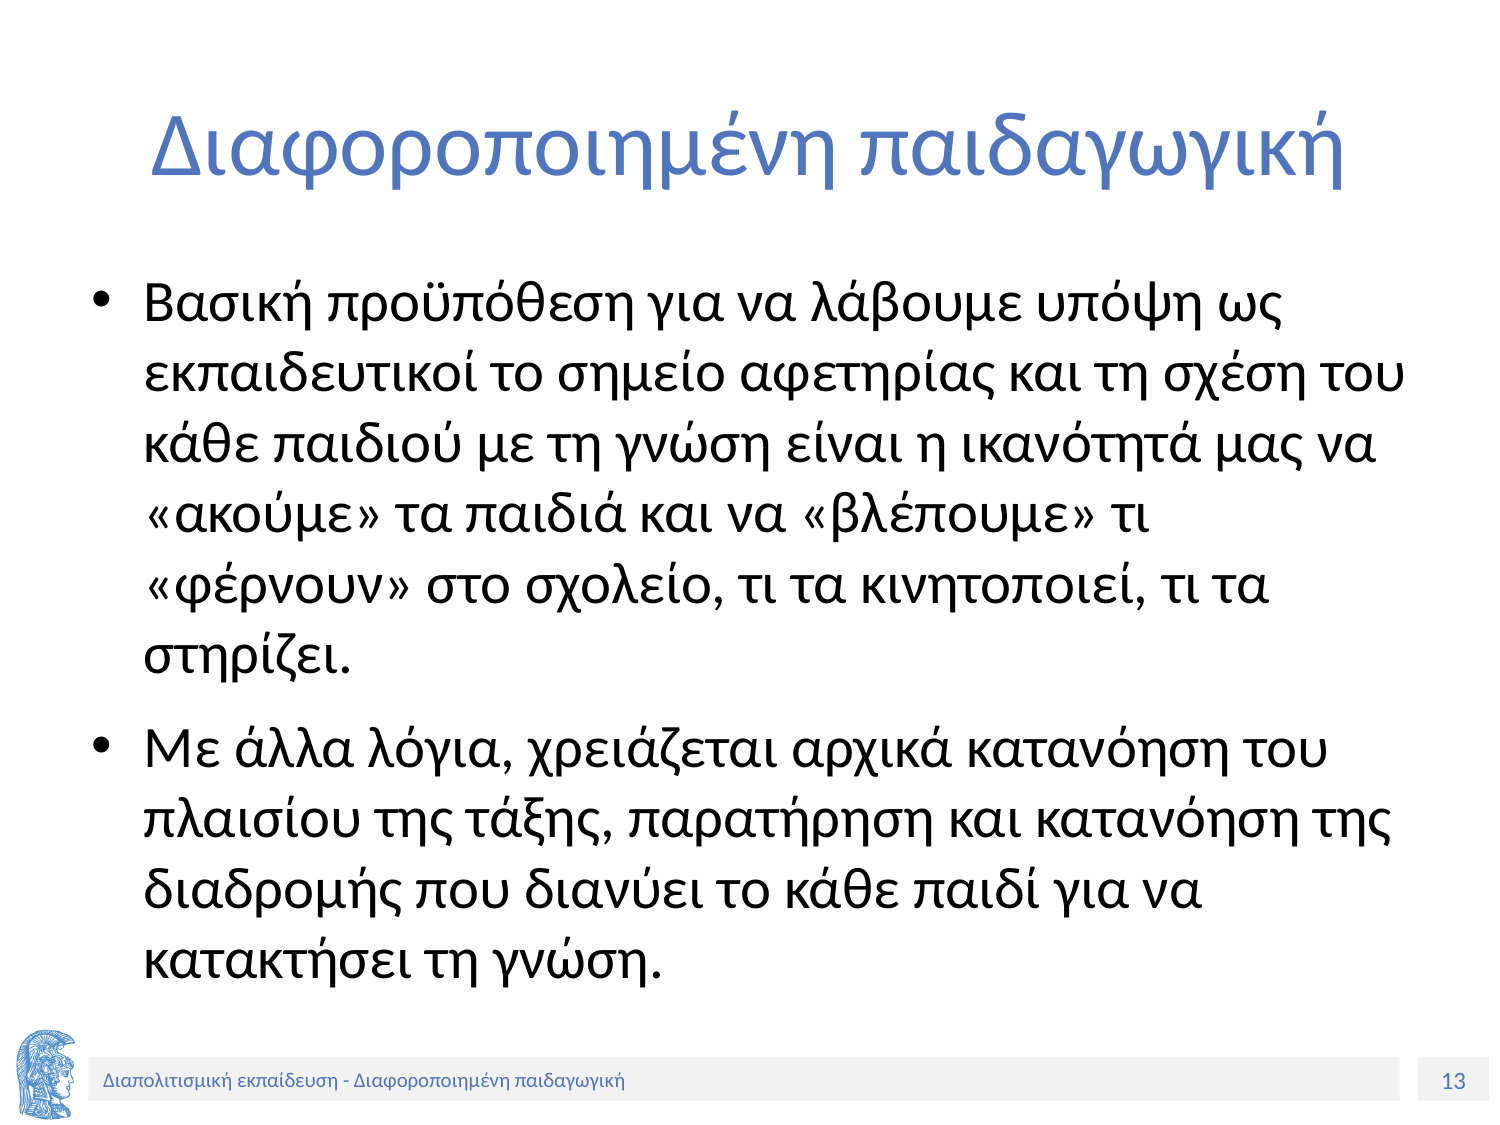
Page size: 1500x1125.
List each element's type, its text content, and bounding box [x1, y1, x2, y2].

title Διαφοροποιημένη παιδαγωγική [75, 45, 1425, 233]
picture [9, 1026, 81, 1120]
list Βασική προϋπόθεση για να λάβουμε υπόψη ως εκπαιδευτικοί το σημείο αφετηρίας και τη σχέση του κάθε παιδιού με τη γνώση είναι η ικανότητά μας να «ακούμε» τα παιδιά και να «βλέπουμε» τι «φέρνουν» στο σχολείο, τι τα κινητοποιεί, τι τα στηρίζει. Με άλλα λόγια, χρειάζεται αρχικά κατανόηση του πλαισίου της τάξης, παρατήρηση και κατανόηση της διαδρομής που διανύει το κάθε παιδί για να κατακτήσει τη γνώση. [76, 255, 1427, 998]
